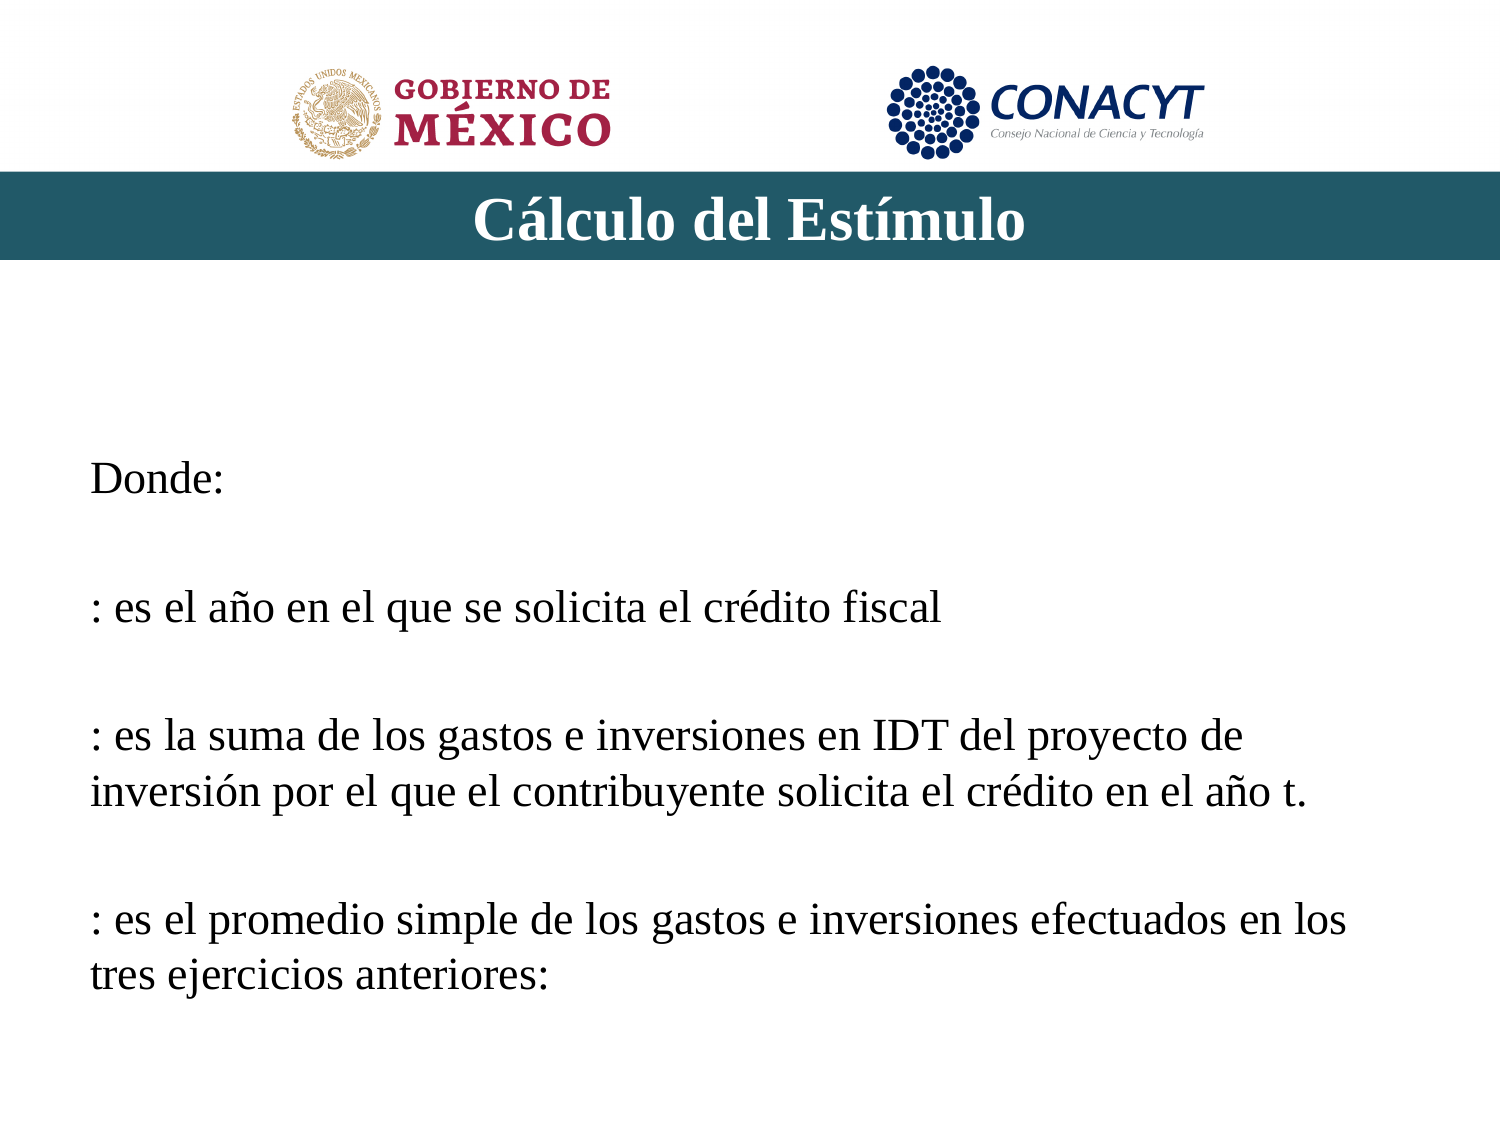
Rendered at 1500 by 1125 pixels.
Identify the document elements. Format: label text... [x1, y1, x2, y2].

text_box Cálculo del Estímulo [0, 171, 1500, 260]
picture [0, 0, 1500, 171]
